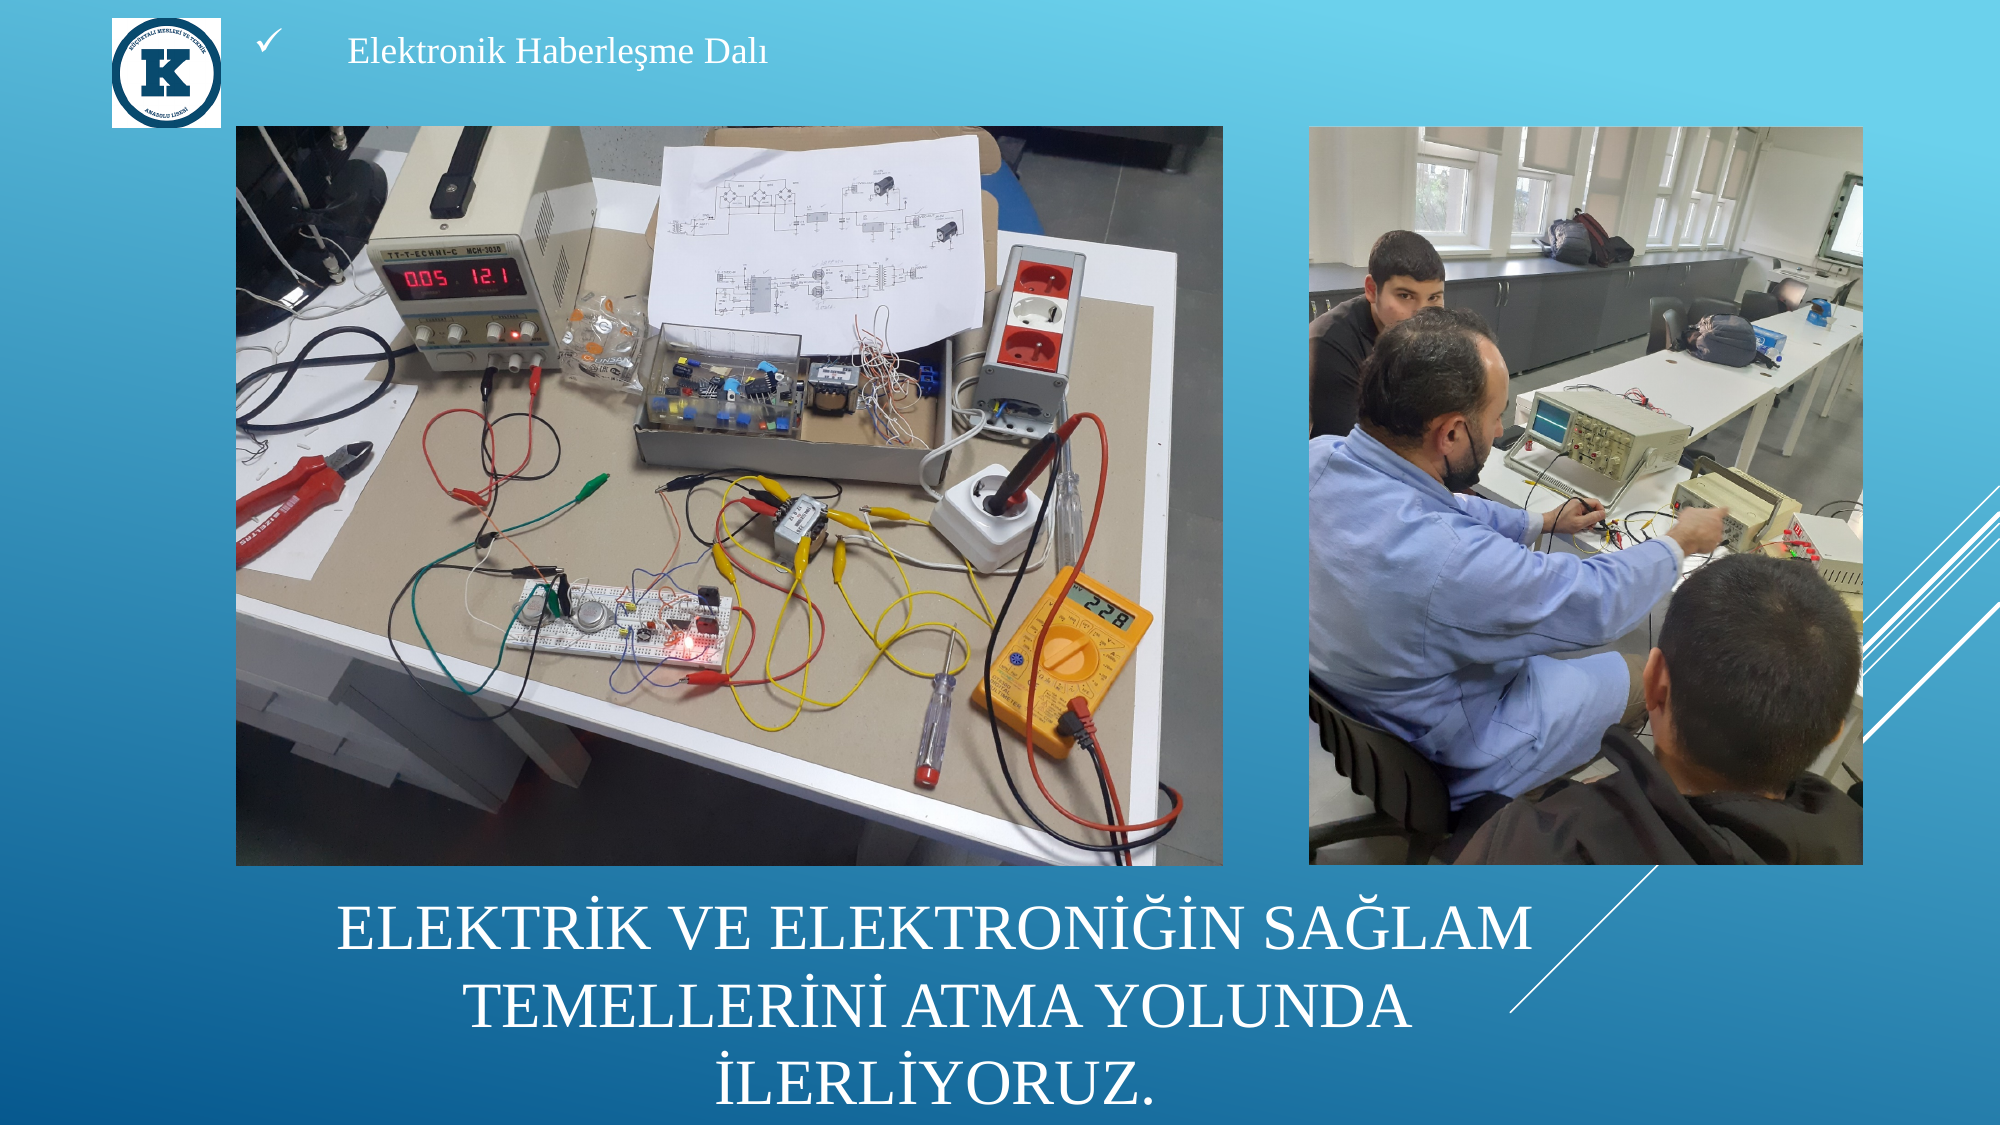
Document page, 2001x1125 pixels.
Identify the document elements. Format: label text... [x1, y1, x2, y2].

picture [111, 18, 221, 128]
title elektrik ve elektroniğin sağlam temellerini ATMA YOLUNDA İLERLİYORUZ. [236, 877, 1635, 1125]
picture [236, 126, 1955, 866]
text_box Elektronik Haberleşme Dalı [238, 18, 785, 79]
picture [1996, 304, 2000, 860]
